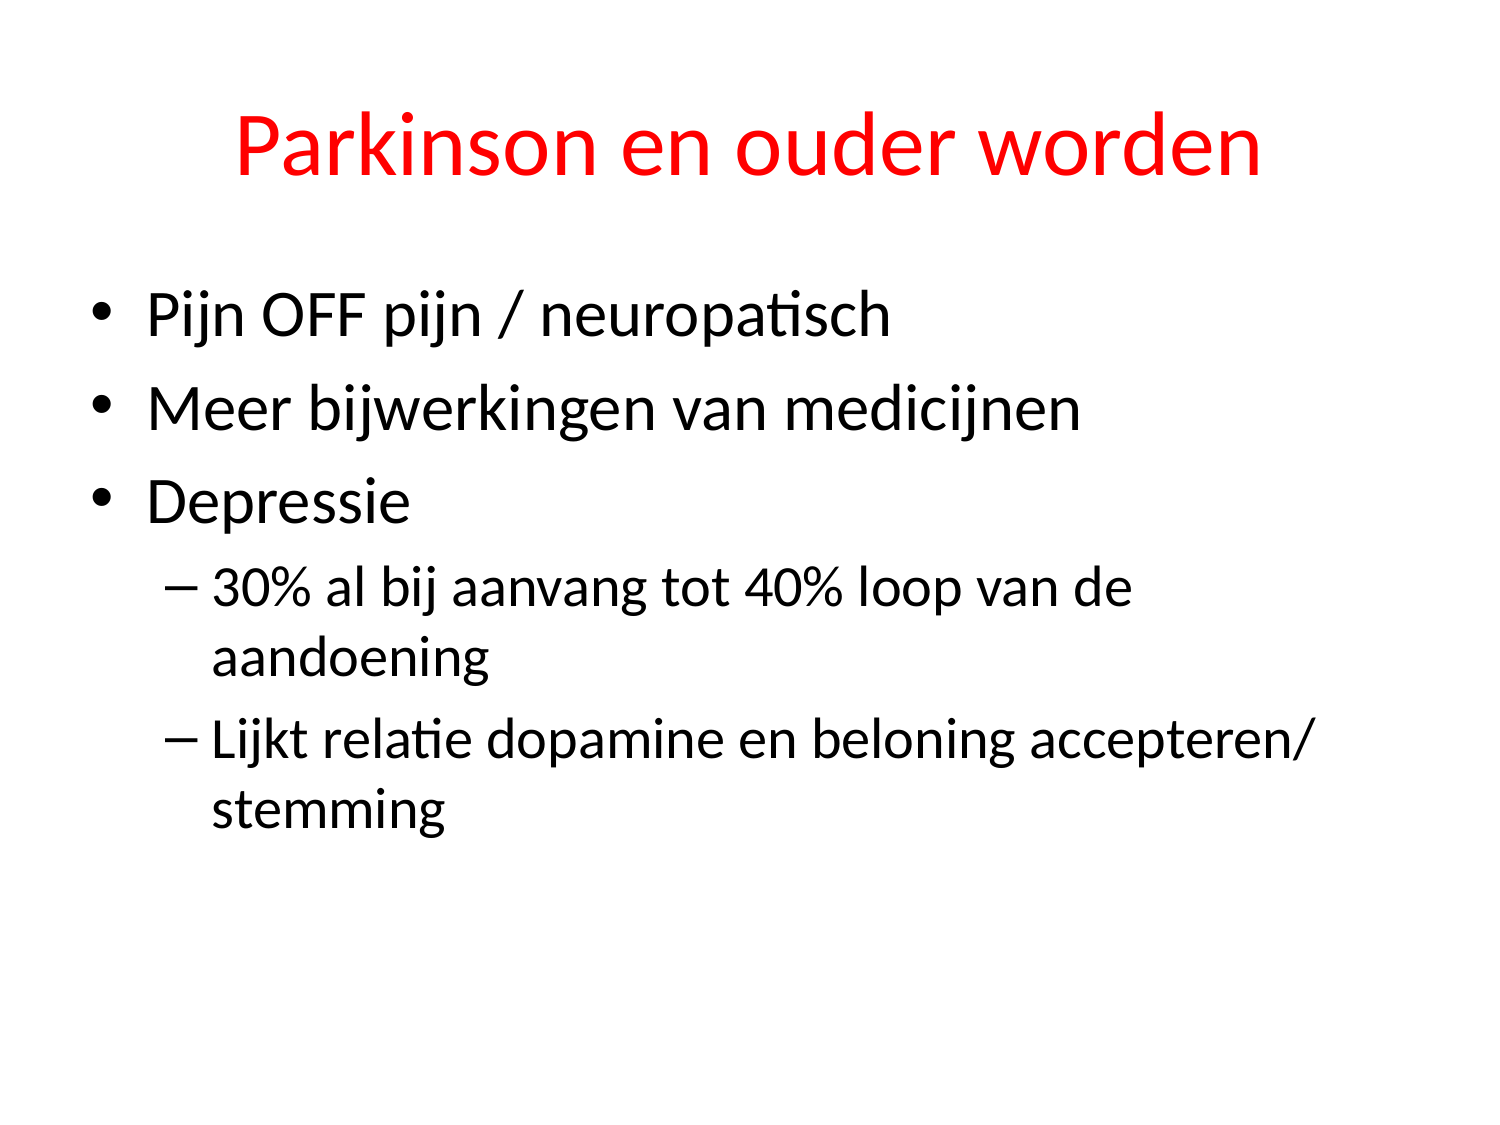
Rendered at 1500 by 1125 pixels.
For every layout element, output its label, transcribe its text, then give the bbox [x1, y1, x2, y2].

list Pijn OFF pijn / neuropatisch Meer bijwerkingen van medicijnen Depressie 30% al bij aanvang tot 40% loop van de aandoening Lijkt relatie dopamine en beloning accepteren/ stemming [75, 262, 1425, 1005]
title Parkinson en ouder worden [75, 45, 1425, 233]
